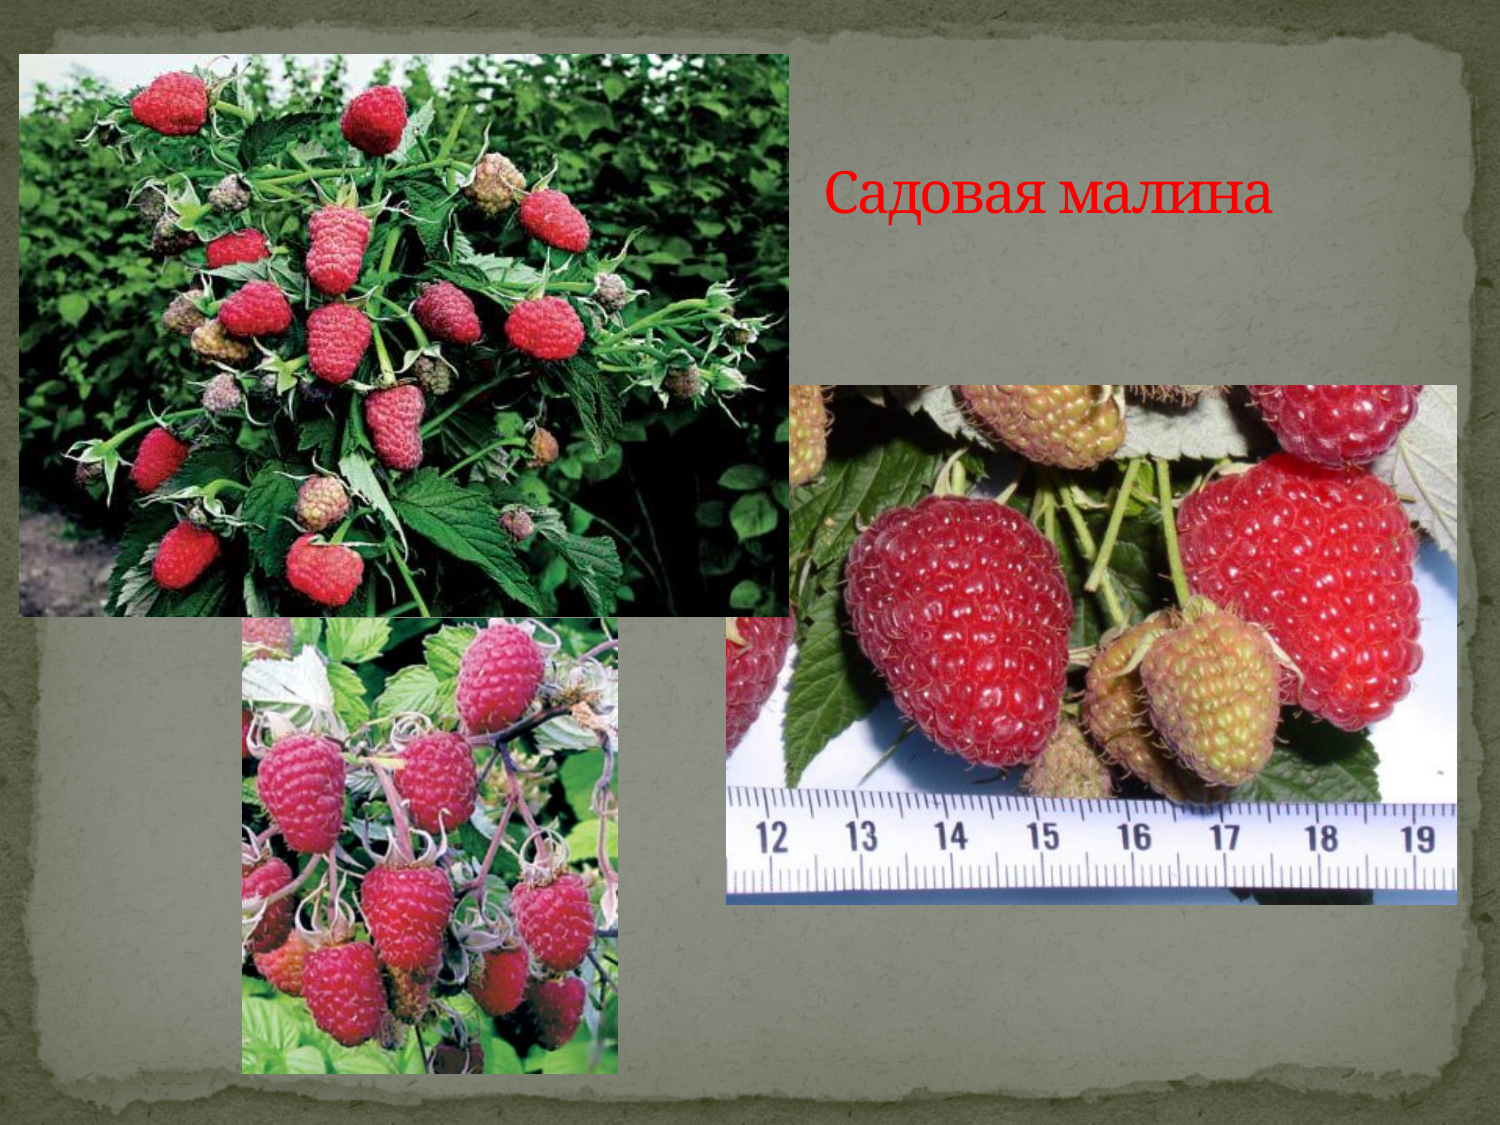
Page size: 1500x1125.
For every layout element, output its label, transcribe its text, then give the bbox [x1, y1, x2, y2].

title Садовая малина [809, 45, 1425, 233]
picture [19, 54, 1457, 1074]
